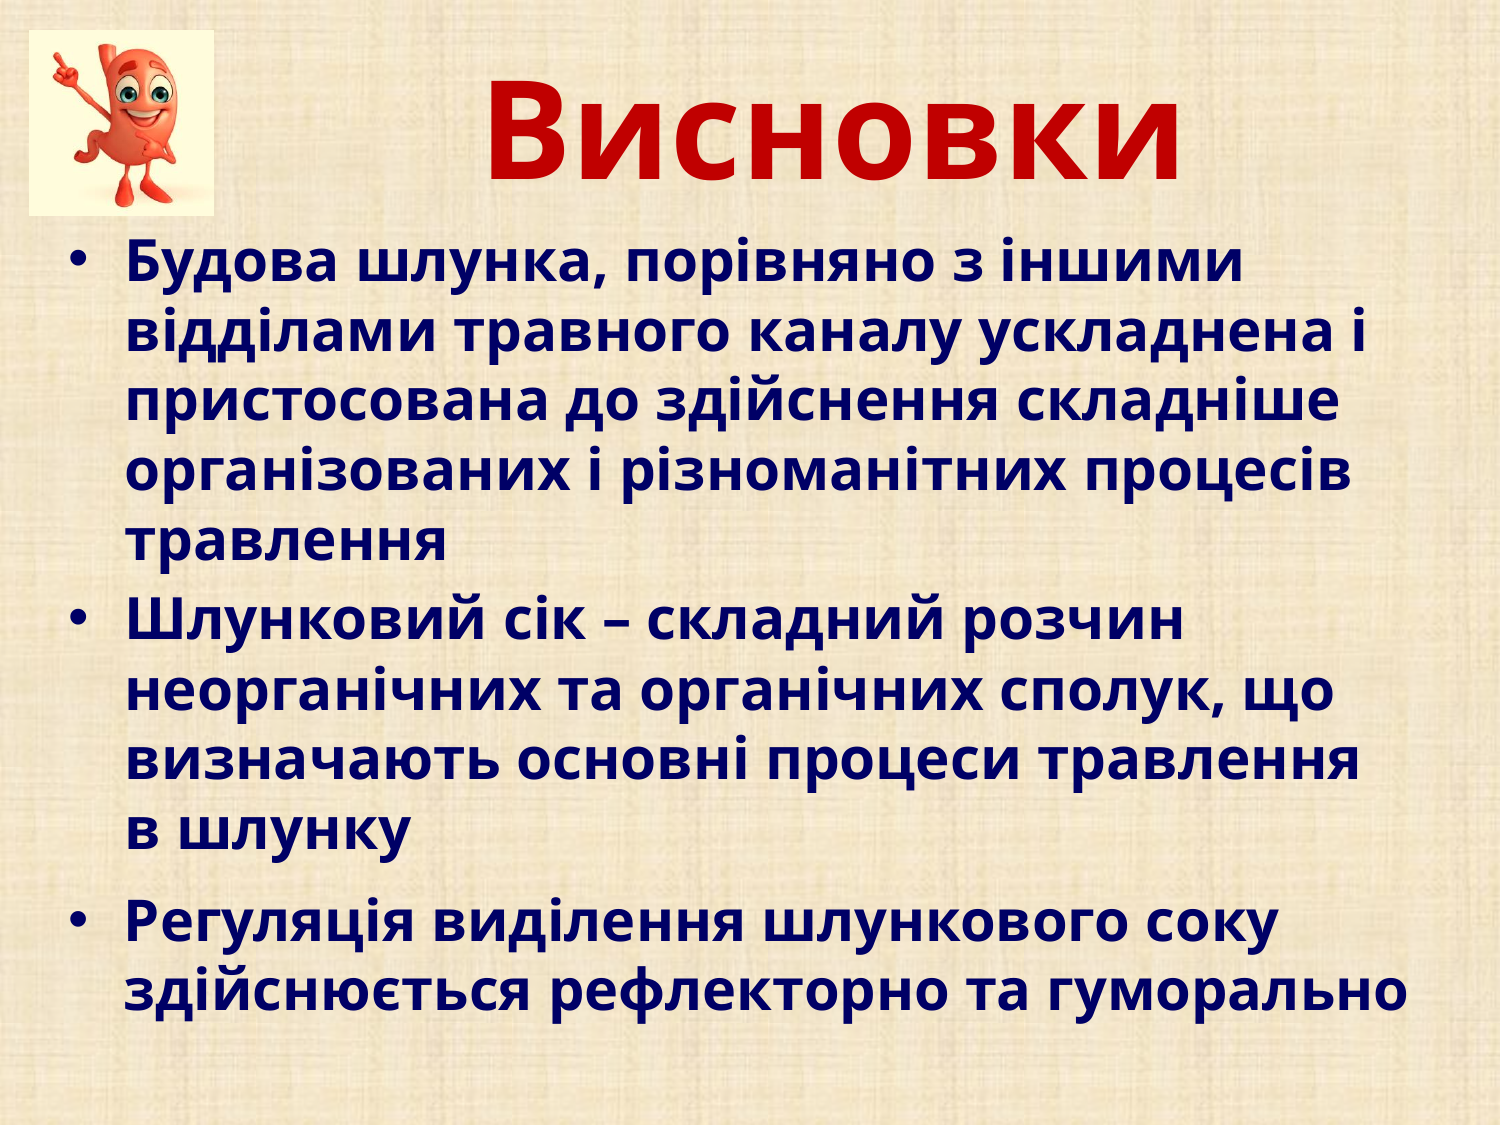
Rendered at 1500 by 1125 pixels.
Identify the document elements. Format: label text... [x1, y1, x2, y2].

text_box Регуляція виділення шлункового соку здійснюється рефлекторно та гуморально [53, 876, 1471, 1030]
picture [29, 30, 215, 216]
title Висновки [230, 30, 1437, 219]
list Будова шлунка, порівняно з іншими відділами травного каналу ускладнена і пристосована до здійснення складніше організованих і різноманітних процесів травлення [53, 215, 1404, 653]
text_box Шлунковий сік – складний розчин неорганічних та органічних сполук, що визначають основні процеси травлення в шлунку [53, 574, 1403, 876]
